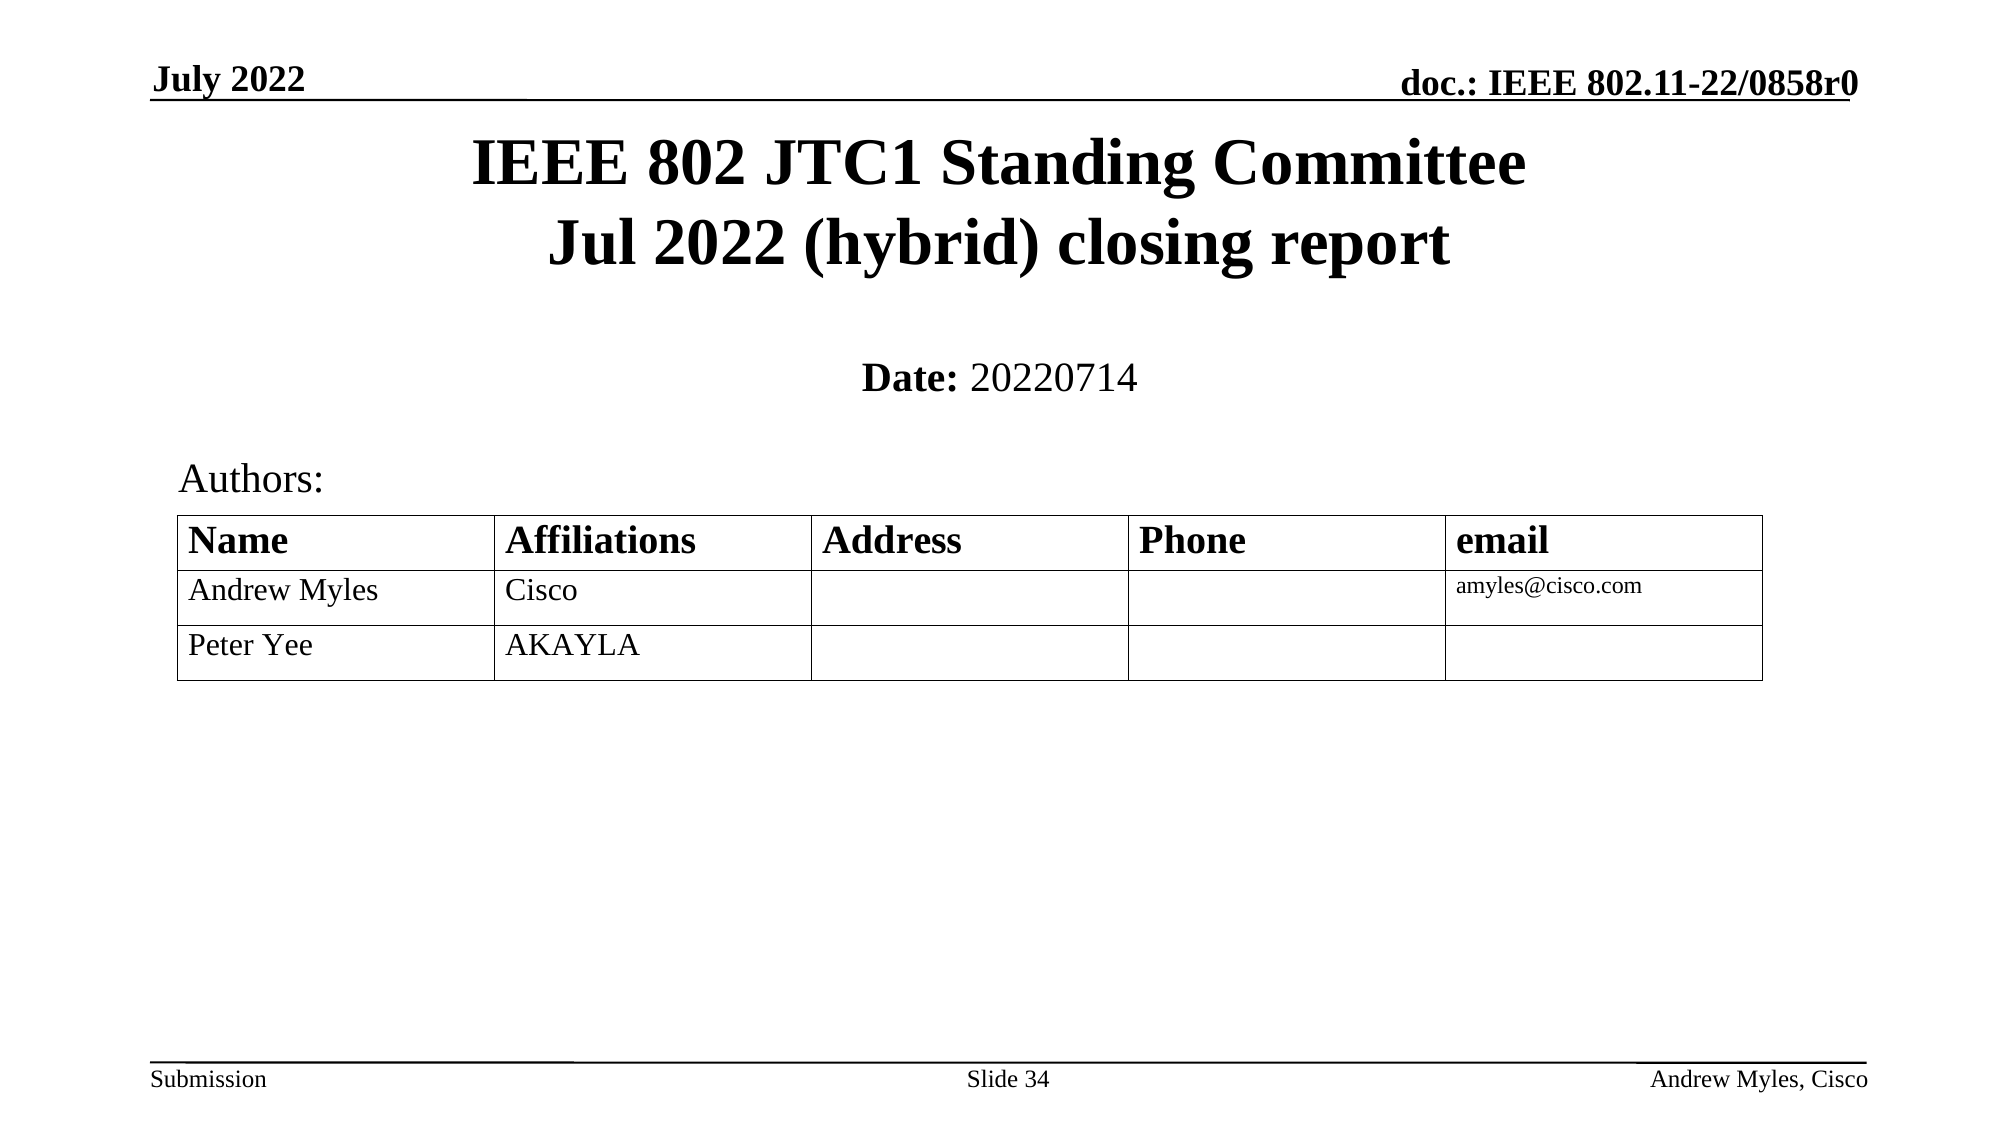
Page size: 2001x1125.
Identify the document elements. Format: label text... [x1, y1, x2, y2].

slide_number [152, 54, 563, 100]
title IEEE 802 JTC1 Standing Committee Jul 2022 (hybrid) closing report [149, 76, 1851, 319]
subtitle Date: 20220714 [299, 342, 1701, 421]
text_box Authors: [162, 443, 401, 506]
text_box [162, 515, 1808, 916]
footer Andrew Myles, Cisco [1171, 1061, 1869, 1093]
slide_number Slide 34 [950, 1061, 1067, 1123]
